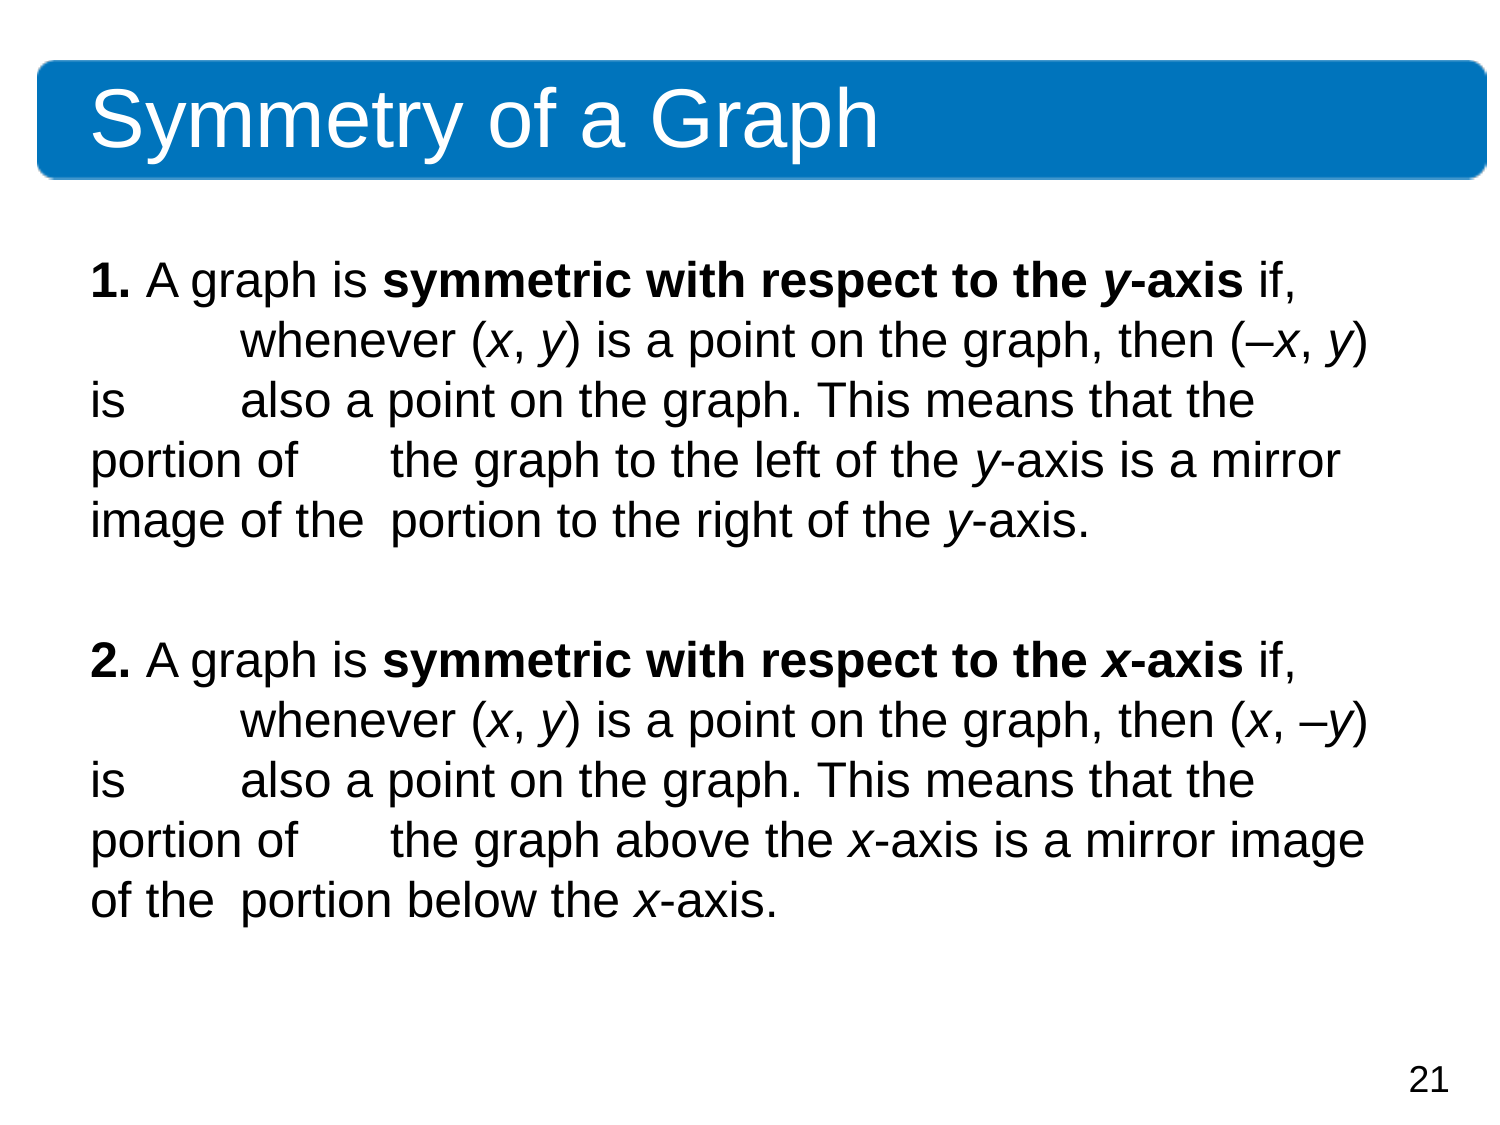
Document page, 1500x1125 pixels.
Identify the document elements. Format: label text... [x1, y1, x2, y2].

text_box Symmetry of a Graph [74, 56, 1438, 172]
picture [37, 60, 1487, 180]
list 1. A graph is symmetric with respect to the y-axis if, whenever (x, y) is a point on the graph, then (–x, y) is also a point on the graph. This means that the portion of the graph to the left of the y-axis is a mirror image of the portion to the right of the y-axis. 2. A graph is symmetric with respect to the x-axis if, whenever (x, y) is a point on the graph, then (x, –y) is also a point on the graph. This means that the portion of the graph above the x-axis is a mirror image of the portion below the x-axis. [74, 239, 1426, 1076]
